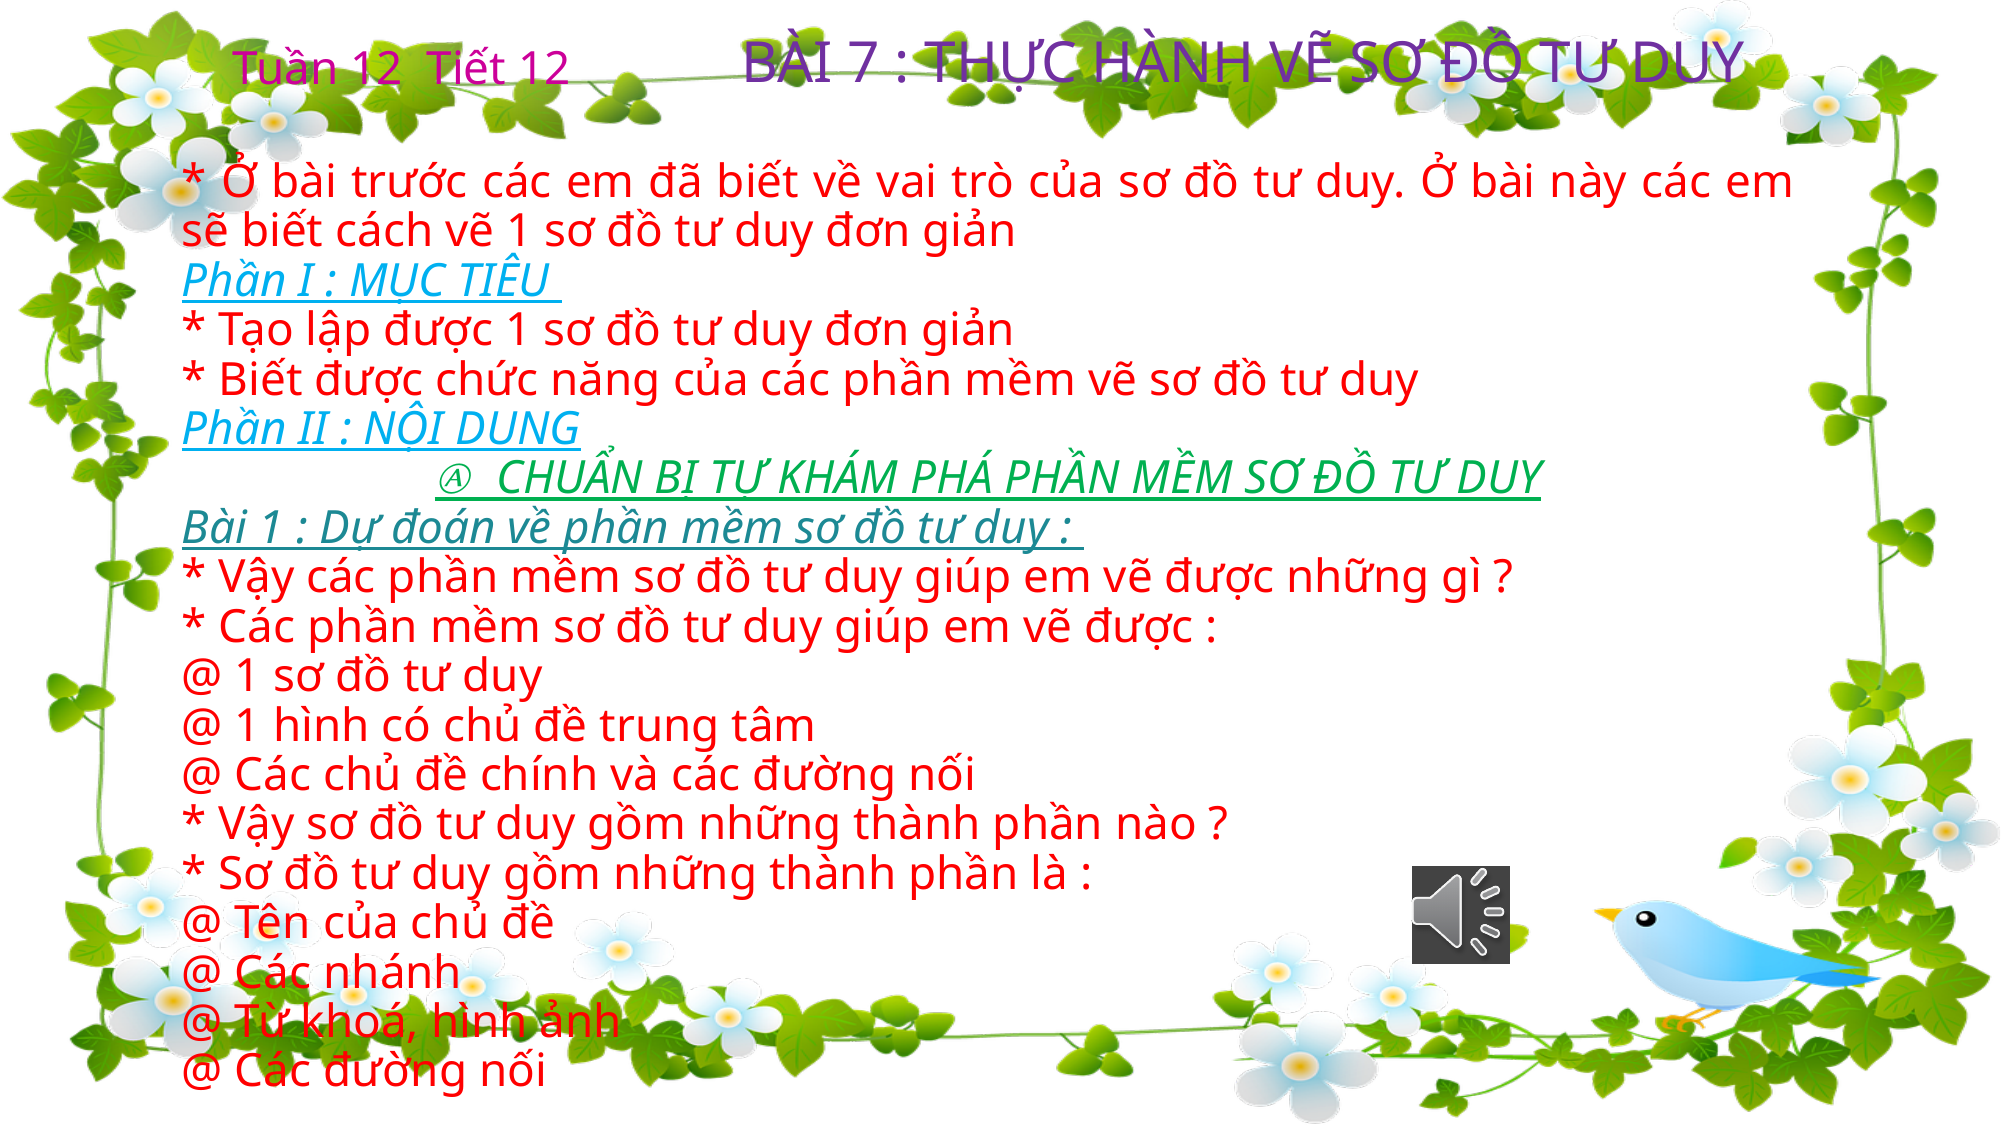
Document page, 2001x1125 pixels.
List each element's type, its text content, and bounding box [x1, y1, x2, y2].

title Tuần 12 Tiết 12 [217, 28, 603, 103]
picture [0, 0, 2001, 1125]
text_box * Ở bài trước các em đã biết về vai trò của sơ đồ tư duy. Ở bài này các em sẽ biết cách vẽ 1 sơ đồ tư duy đơn giản Phần I : MỤC TIÊU * Tạo lập được 1 sơ đồ tư duy đơn giản * Biết được chức năng của các phần mềm vẽ sơ đồ tư duy Phần II : NỘI DUNG Ⓐ CHUẨN BỊ TỰ KHÁM PHÁ PHẦN MỀM SƠ ĐỒ TƯ DUY Bài 1 : Dự đoán về phần mềm sơ đồ tư duy : * Vậy các phần mềm sơ đồ tư duy giúp em vẽ được những gì ? * Các phần mềm sơ đồ tư duy giúp em vẽ được : @ 1 sơ đồ tư duy @ 1 hình có chủ đề trung tâm @ Các chủ đề chính và các đường nối * Vậy sơ đồ tư duy gồm những thành phần nào ? * Sơ đồ tư duy gồm những thành phần là : @ Tên của chủ đề @ Các nhánh @ Từ khoá, hình ảnh @ Các đường nối [166, 154, 1810, 1105]
subtitle BÀI 7 : THỰC HÀNH VẼ SƠ ĐỒ TƯ DUY [630, 26, 1856, 103]
